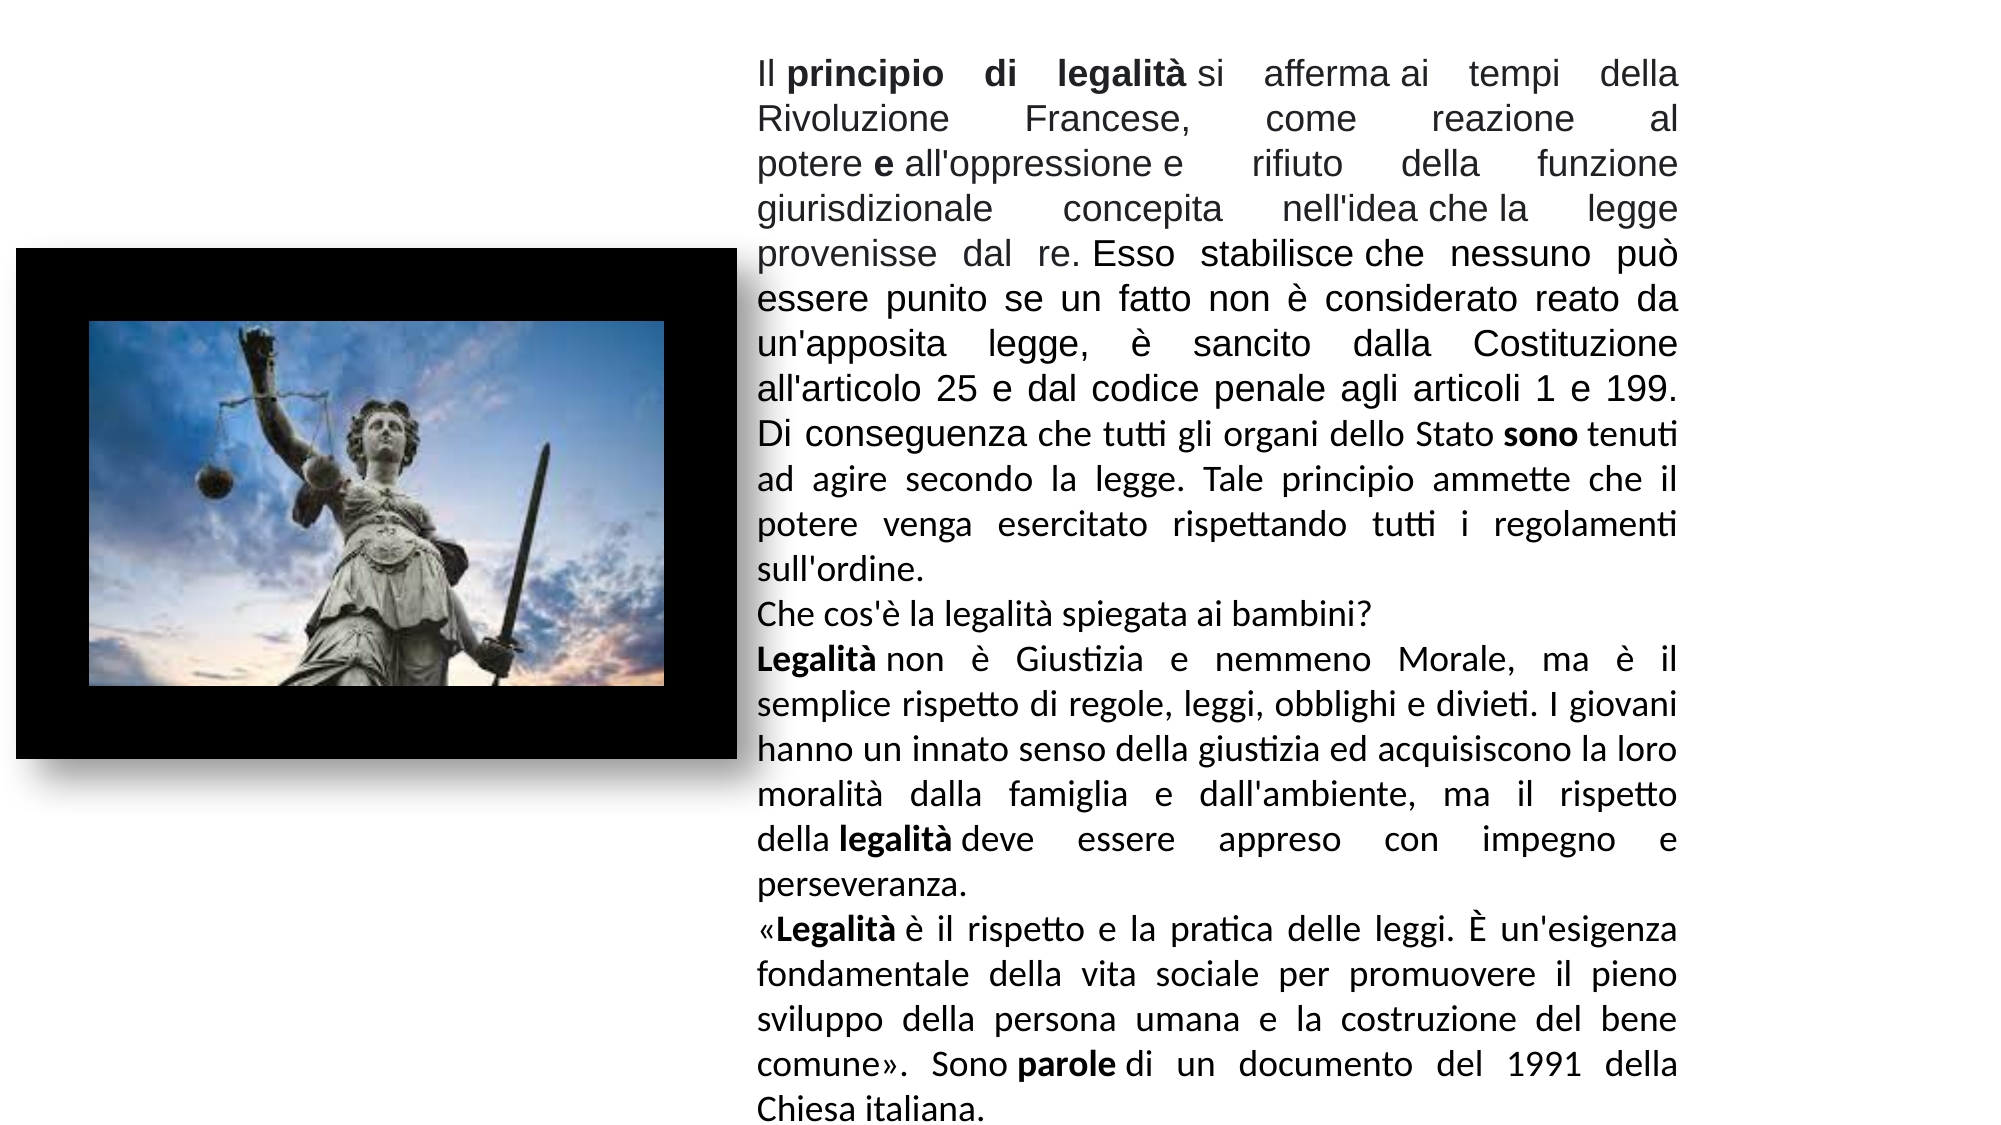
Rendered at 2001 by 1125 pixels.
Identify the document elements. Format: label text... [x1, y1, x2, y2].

text_box Il principio di legalità si afferma ai tempi della Rivoluzione Francese, come reazione al potere e all'oppressione e rifiuto della funzione giurisdizionale concepita nell'idea che la legge provenisse dal re. Esso stabilisce che nessuno può essere punito se un fatto non è considerato reato da un'apposita legge, è sancito dalla Costituzione all'articolo 25 e dal codice penale agli articoli 1 e 199. Di conseguenza che tutti gli organi dello Stato sono tenuti ad agire secondo la legge. Tale principio ammette che il potere venga esercitato rispettando tutti i regolamenti sull'ordine. Che cos'è la legalità spiegata ai bambini? Legalità non è Giustizia e nemmeno Morale, ma è il semplice rispetto di regole, leggi, obblighi e divieti. I giovani hanno un innato senso della giustizia ed acquisiscono la loro moralità dalla famiglia e dall'ambiente, ma il rispetto della legalità deve essere appreso con impegno e perseveranza. «Legalità è il rispetto e la pratica delle leggi. È un'esigenza fondamentale della vita sociale per promuovere il pieno sviluppo della persona umana e la costruzione del bene comune». Sono parole di un documento del 1991 della Chiesa italiana. [741, 41, 1694, 1125]
picture [88, 320, 664, 687]
